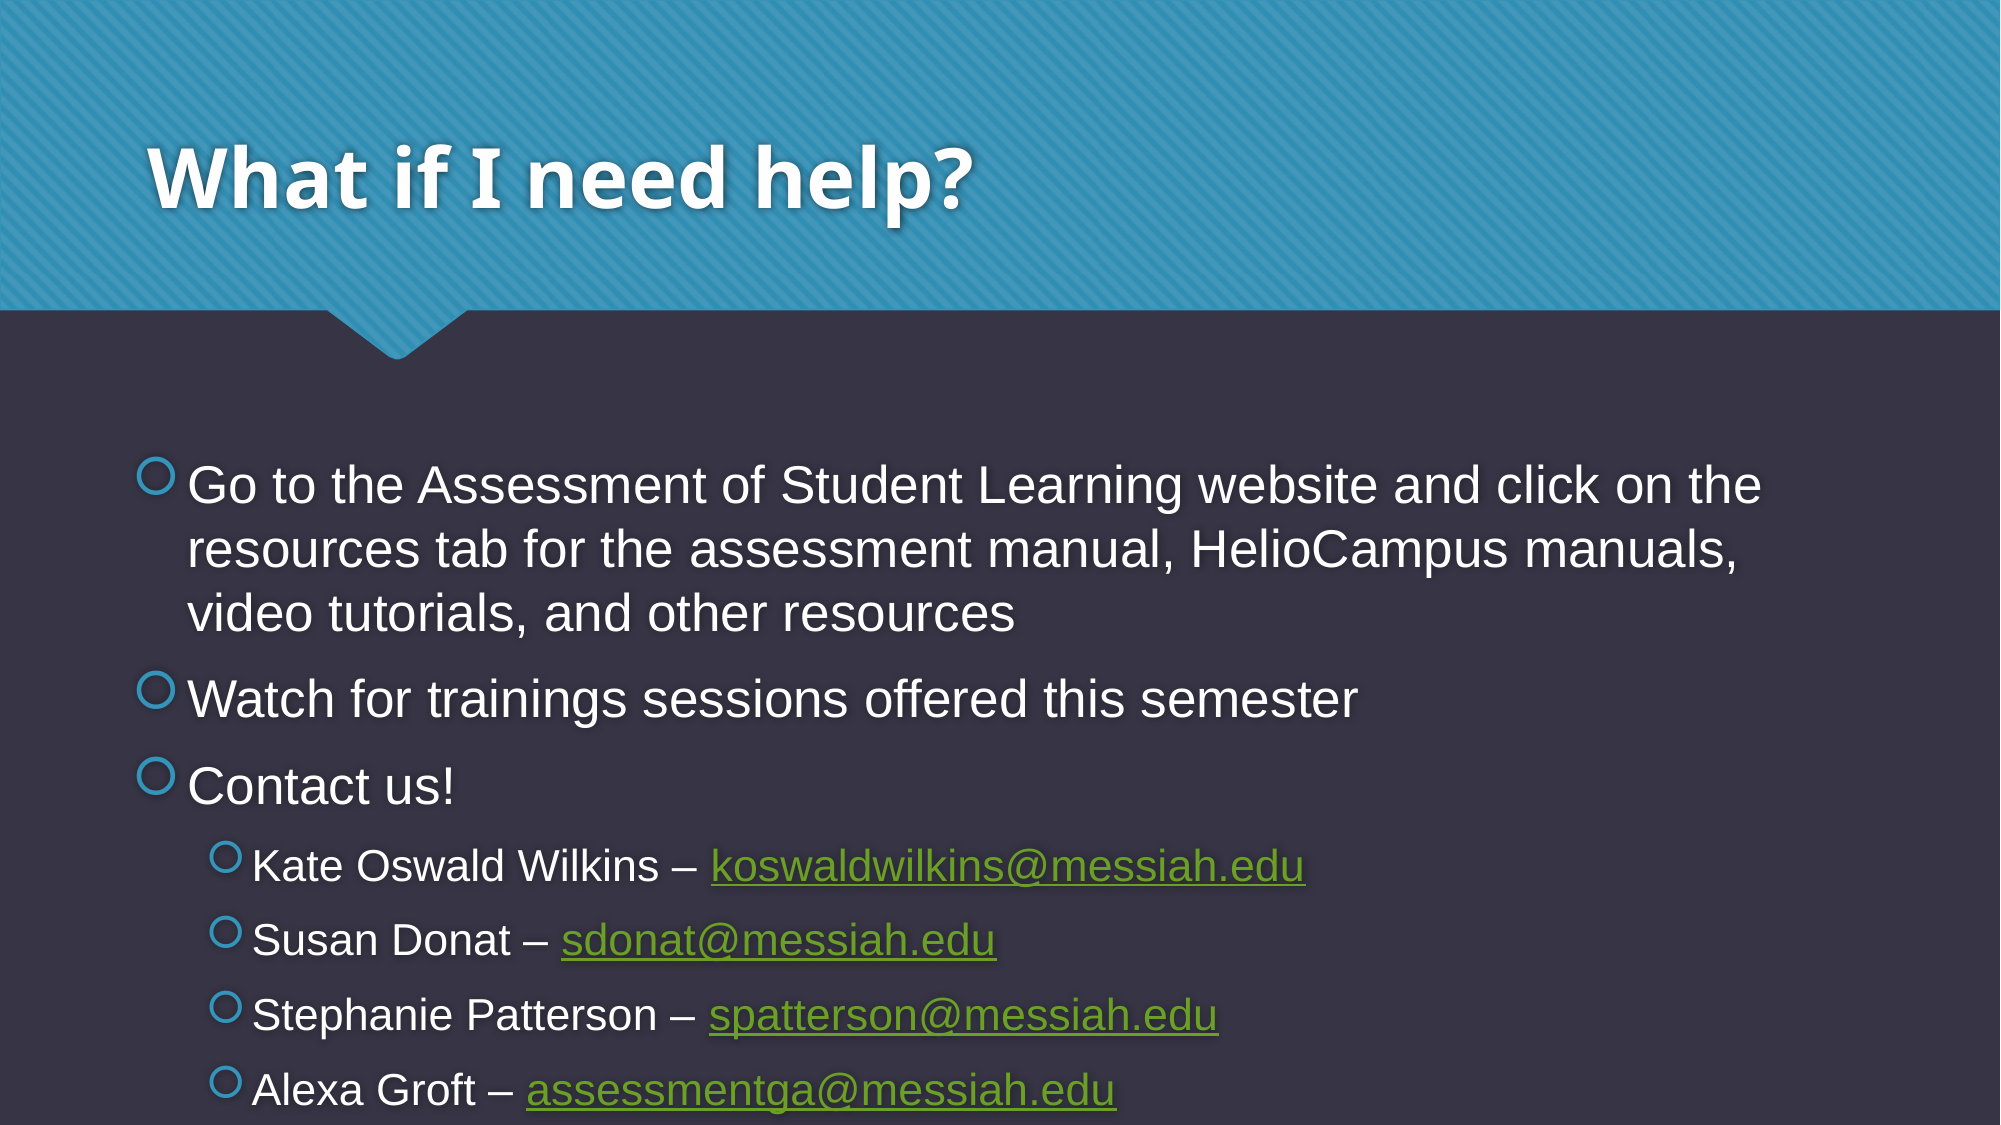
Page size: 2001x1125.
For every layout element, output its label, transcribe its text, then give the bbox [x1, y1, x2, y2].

list Go to the Assessment of Student Learning website and click on the resources tab for the assessment manual, HelioCampus manuals, video tutorials, and other resources Watch for trainings sessions offered this semester Contact us! Kate Oswald Wilkins – koswaldwilkins@messiah.edu Susan Donat – sdonat@messiah.edu Stephanie Patterson – spatterson@messiah.edu Alexa Groft – assessmentga@messiah.edu [117, 443, 1849, 1125]
title What if I need help? [132, 73, 1868, 233]
